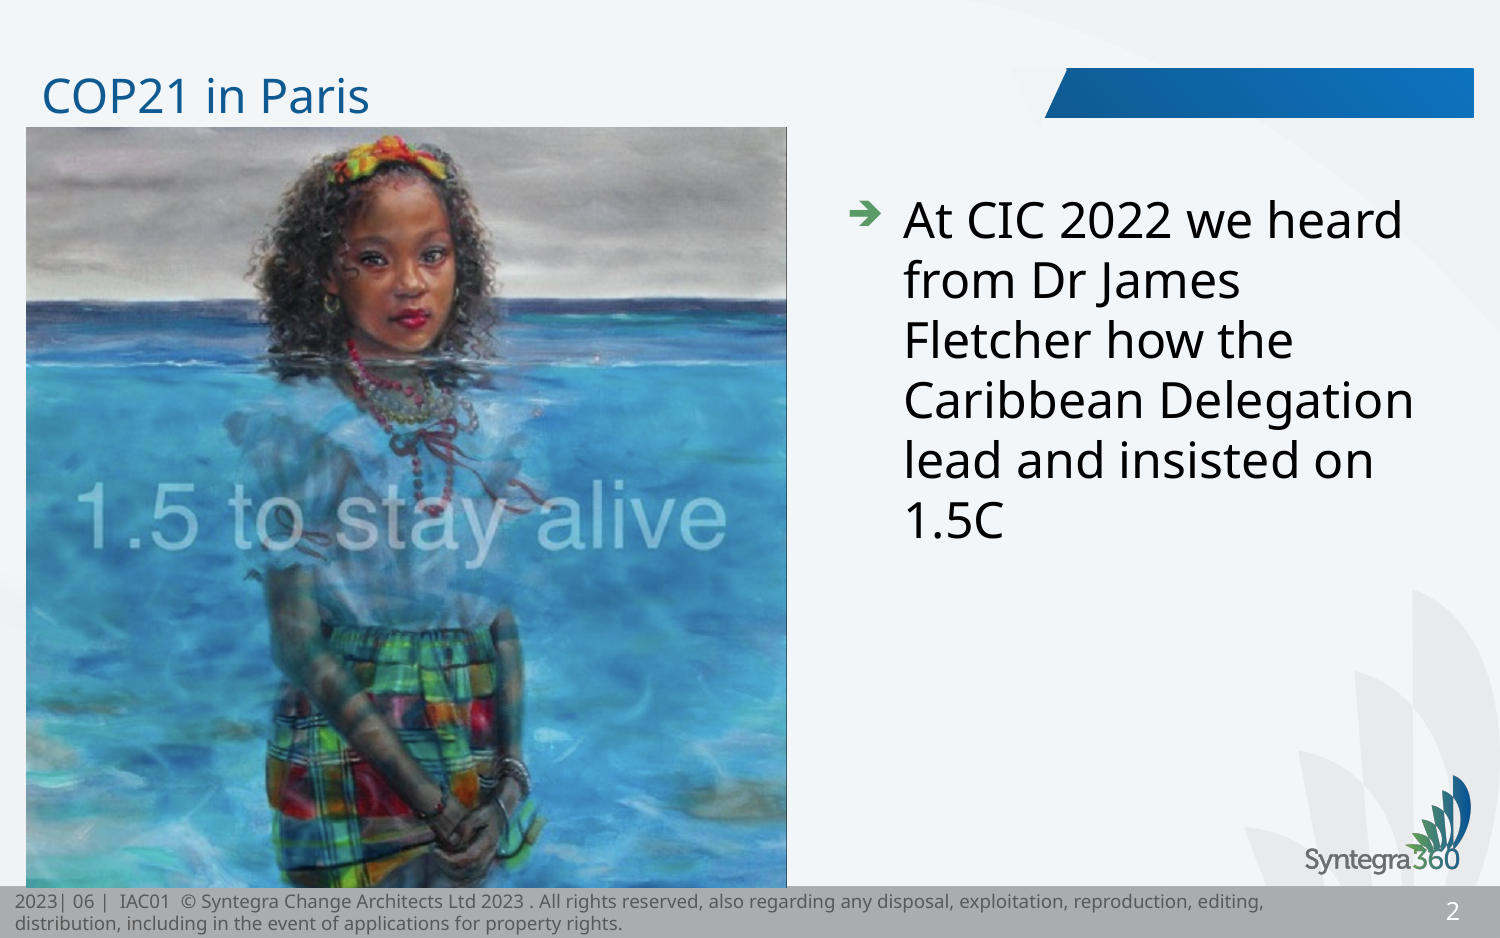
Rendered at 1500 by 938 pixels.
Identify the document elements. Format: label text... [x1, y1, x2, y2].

slide_number 2 [1405, 887, 1475, 938]
title COP21 in Paris [26, 57, 1052, 131]
picture [0, 0, 1500, 938]
list At CIC 2022 we heard from Dr James Fletcher how the Caribbean Delegation lead and insisted on 1.5C [831, 181, 1441, 869]
